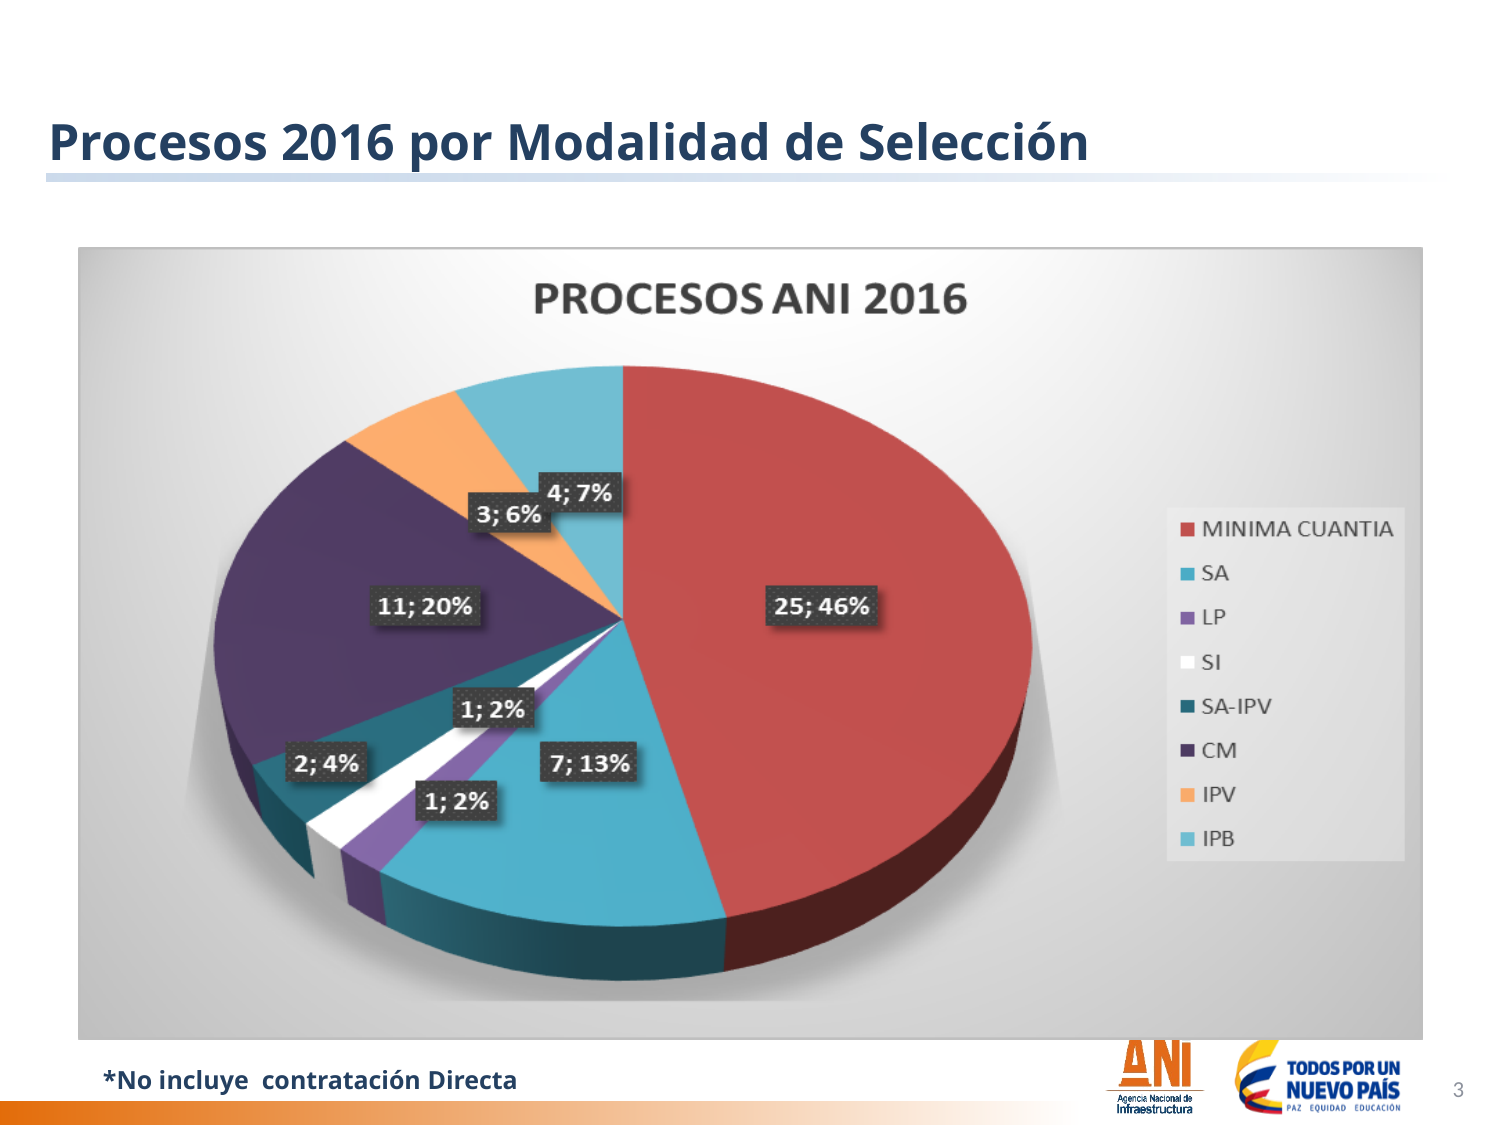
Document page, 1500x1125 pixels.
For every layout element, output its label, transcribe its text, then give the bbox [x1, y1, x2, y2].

text_box *No incluye contratación Directa [102, 1039, 1500, 1125]
title Procesos 2016 por Modalidad de Selección [48, 145, 1459, 232]
picture [78, 247, 1424, 1041]
